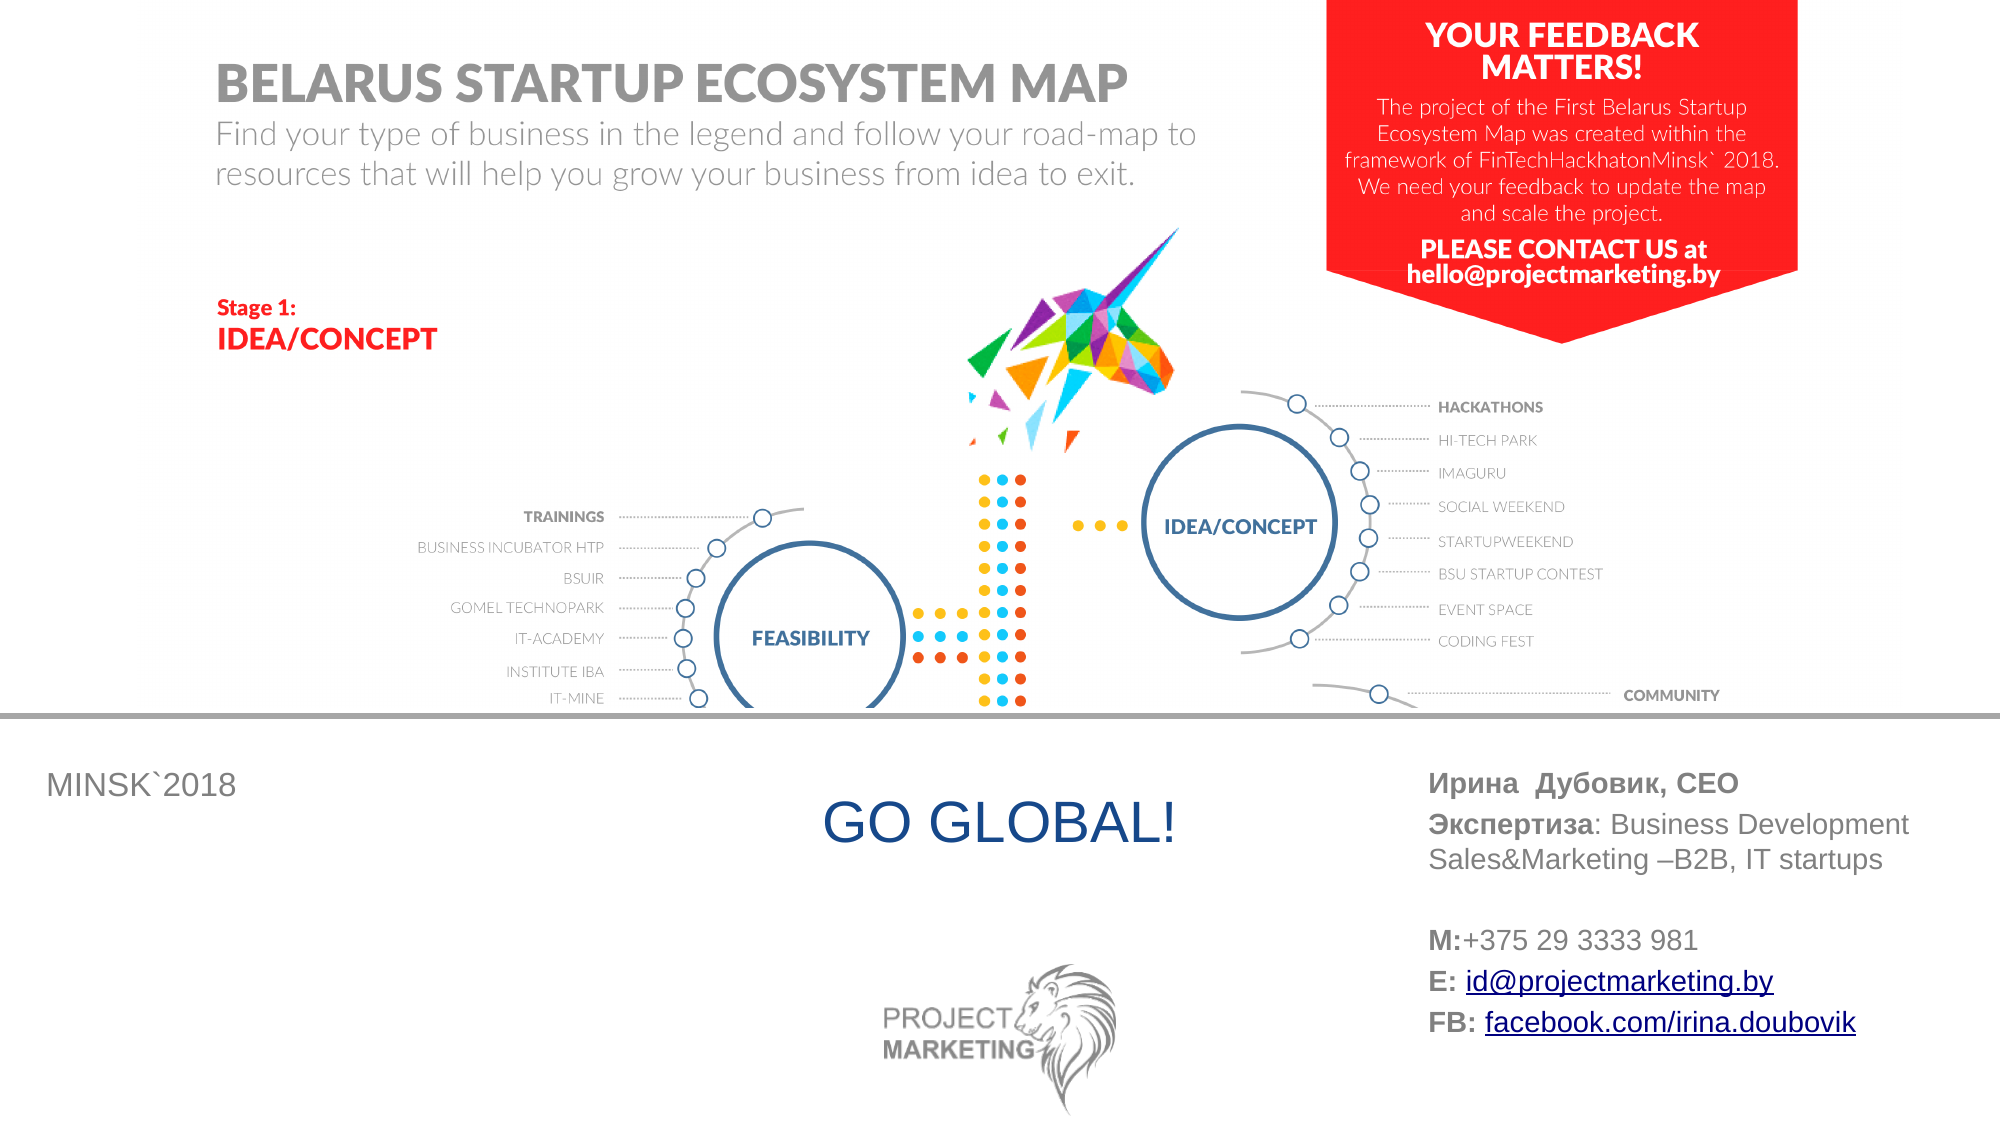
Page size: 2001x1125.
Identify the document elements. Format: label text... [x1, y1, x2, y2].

text_box Ирина Дубовик, CEO Экспертиза: Business Development Sales&Marketing –B2B, IT startups M:+375 29 3333 981 E: id@projectmarketing.by FB: facebook.com/irina.doubovik [1413, 756, 1945, 1053]
title GO GLOBAL! [350, 756, 1413, 883]
text_box MINSK`2018 [31, 756, 350, 811]
picture [884, 964, 1116, 1116]
